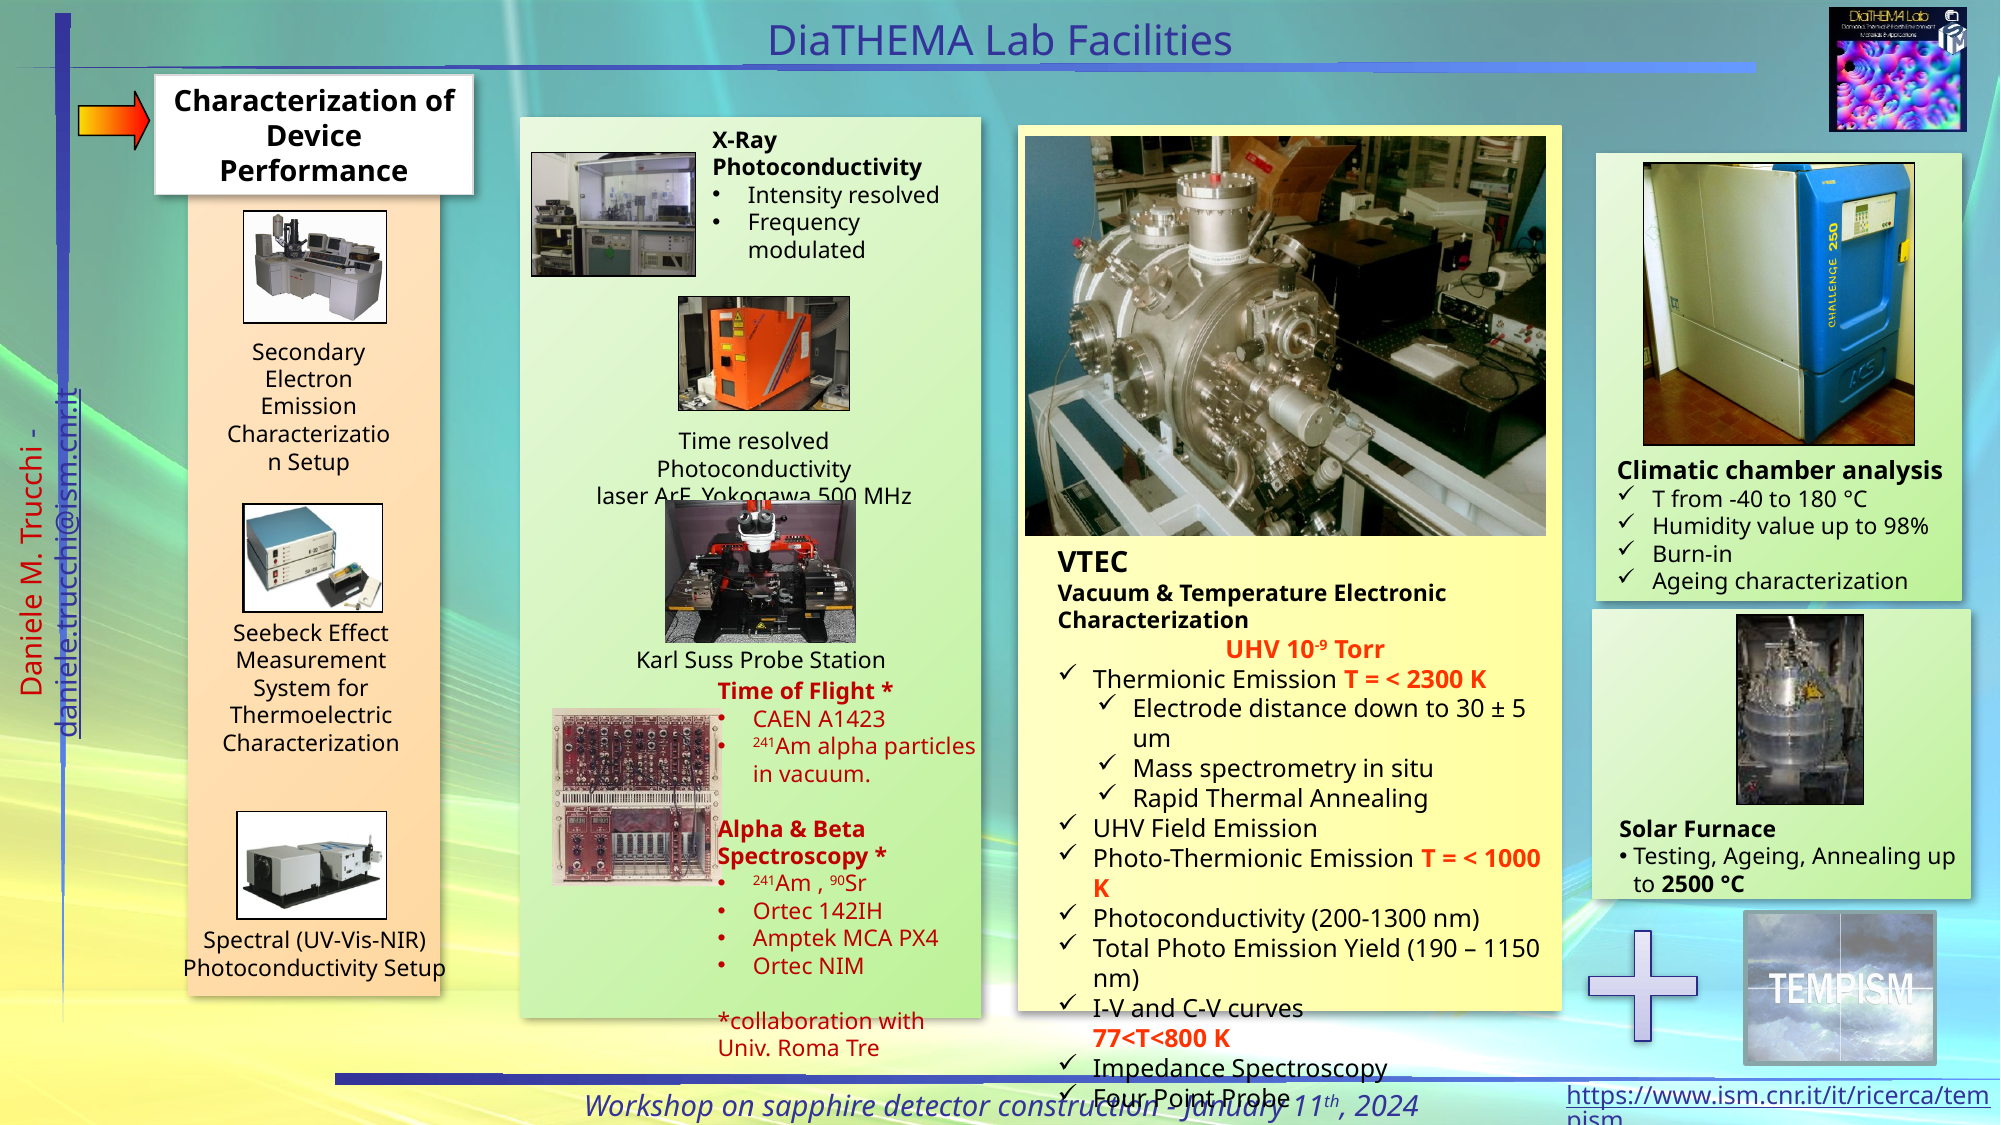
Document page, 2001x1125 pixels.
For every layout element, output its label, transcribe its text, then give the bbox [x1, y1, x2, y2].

text_box [1594, 151, 1963, 603]
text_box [576, 296, 939, 709]
picture [1829, 7, 1967, 132]
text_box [520, 117, 999, 1044]
picture [1643, 163, 1914, 445]
text_box Climatic chamber analysis T from -40 to 180 °C Humidity value up to 98% Burn-in Ageing characterization [1602, 447, 1959, 602]
text_box [1588, 940, 1698, 1042]
text_box [186, 742, 442, 810]
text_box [184, 504, 438, 738]
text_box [208, 211, 410, 457]
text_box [1592, 609, 1985, 932]
text_box Characterization of Device Performance [155, 74, 474, 195]
text_box https://www.ism.cnr.it/it/ricerca/tempism.html [1551, 1072, 2000, 1125]
text_box DiaTHEMA Lab Facilities [752, 6, 1249, 71]
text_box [149, 811, 481, 990]
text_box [1745, 911, 1936, 1064]
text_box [1017, 125, 1575, 1011]
text_box [186, 204, 442, 507]
text_box [78, 91, 150, 151]
